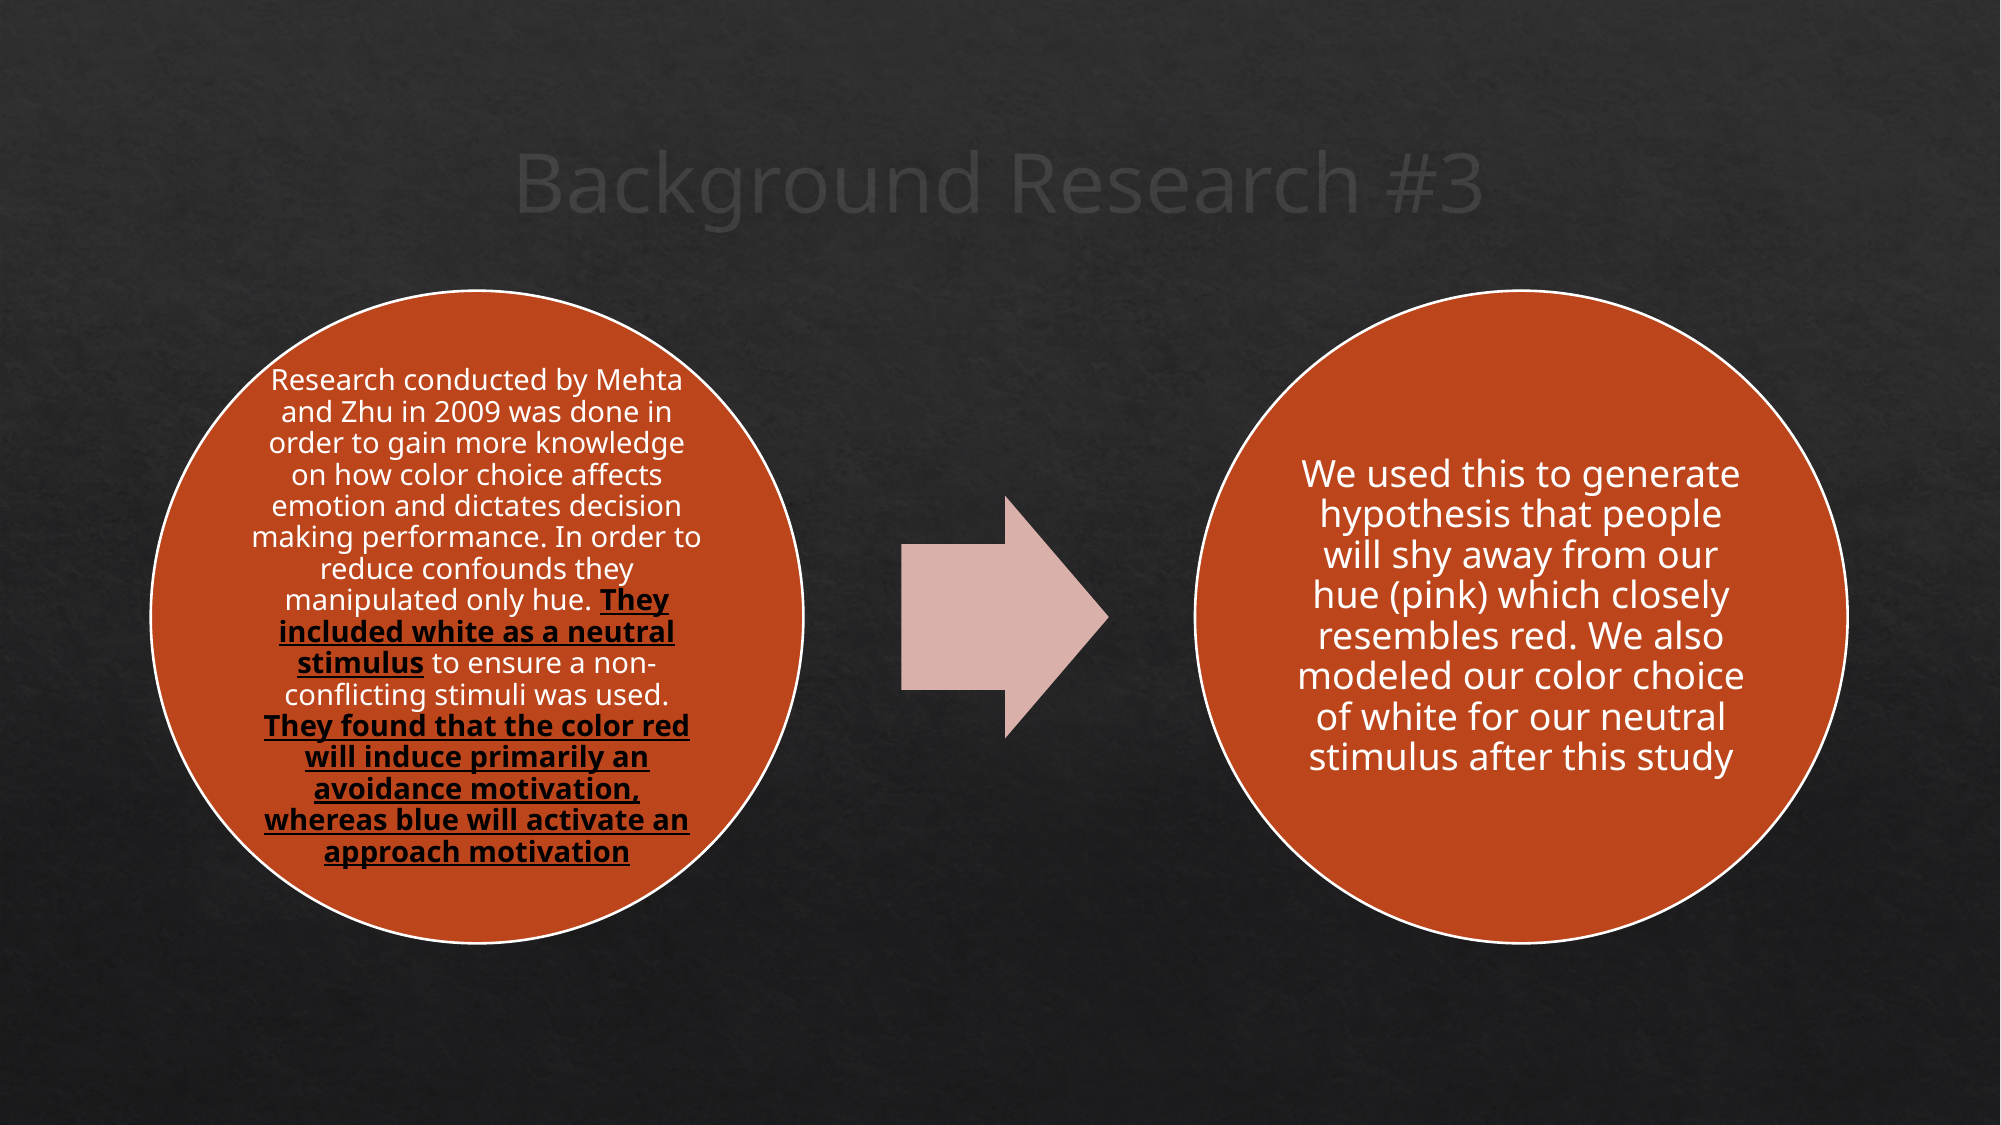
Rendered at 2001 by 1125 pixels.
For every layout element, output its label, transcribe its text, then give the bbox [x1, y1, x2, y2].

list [149, 283, 1849, 951]
title Background Research #3 [149, 99, 1849, 260]
